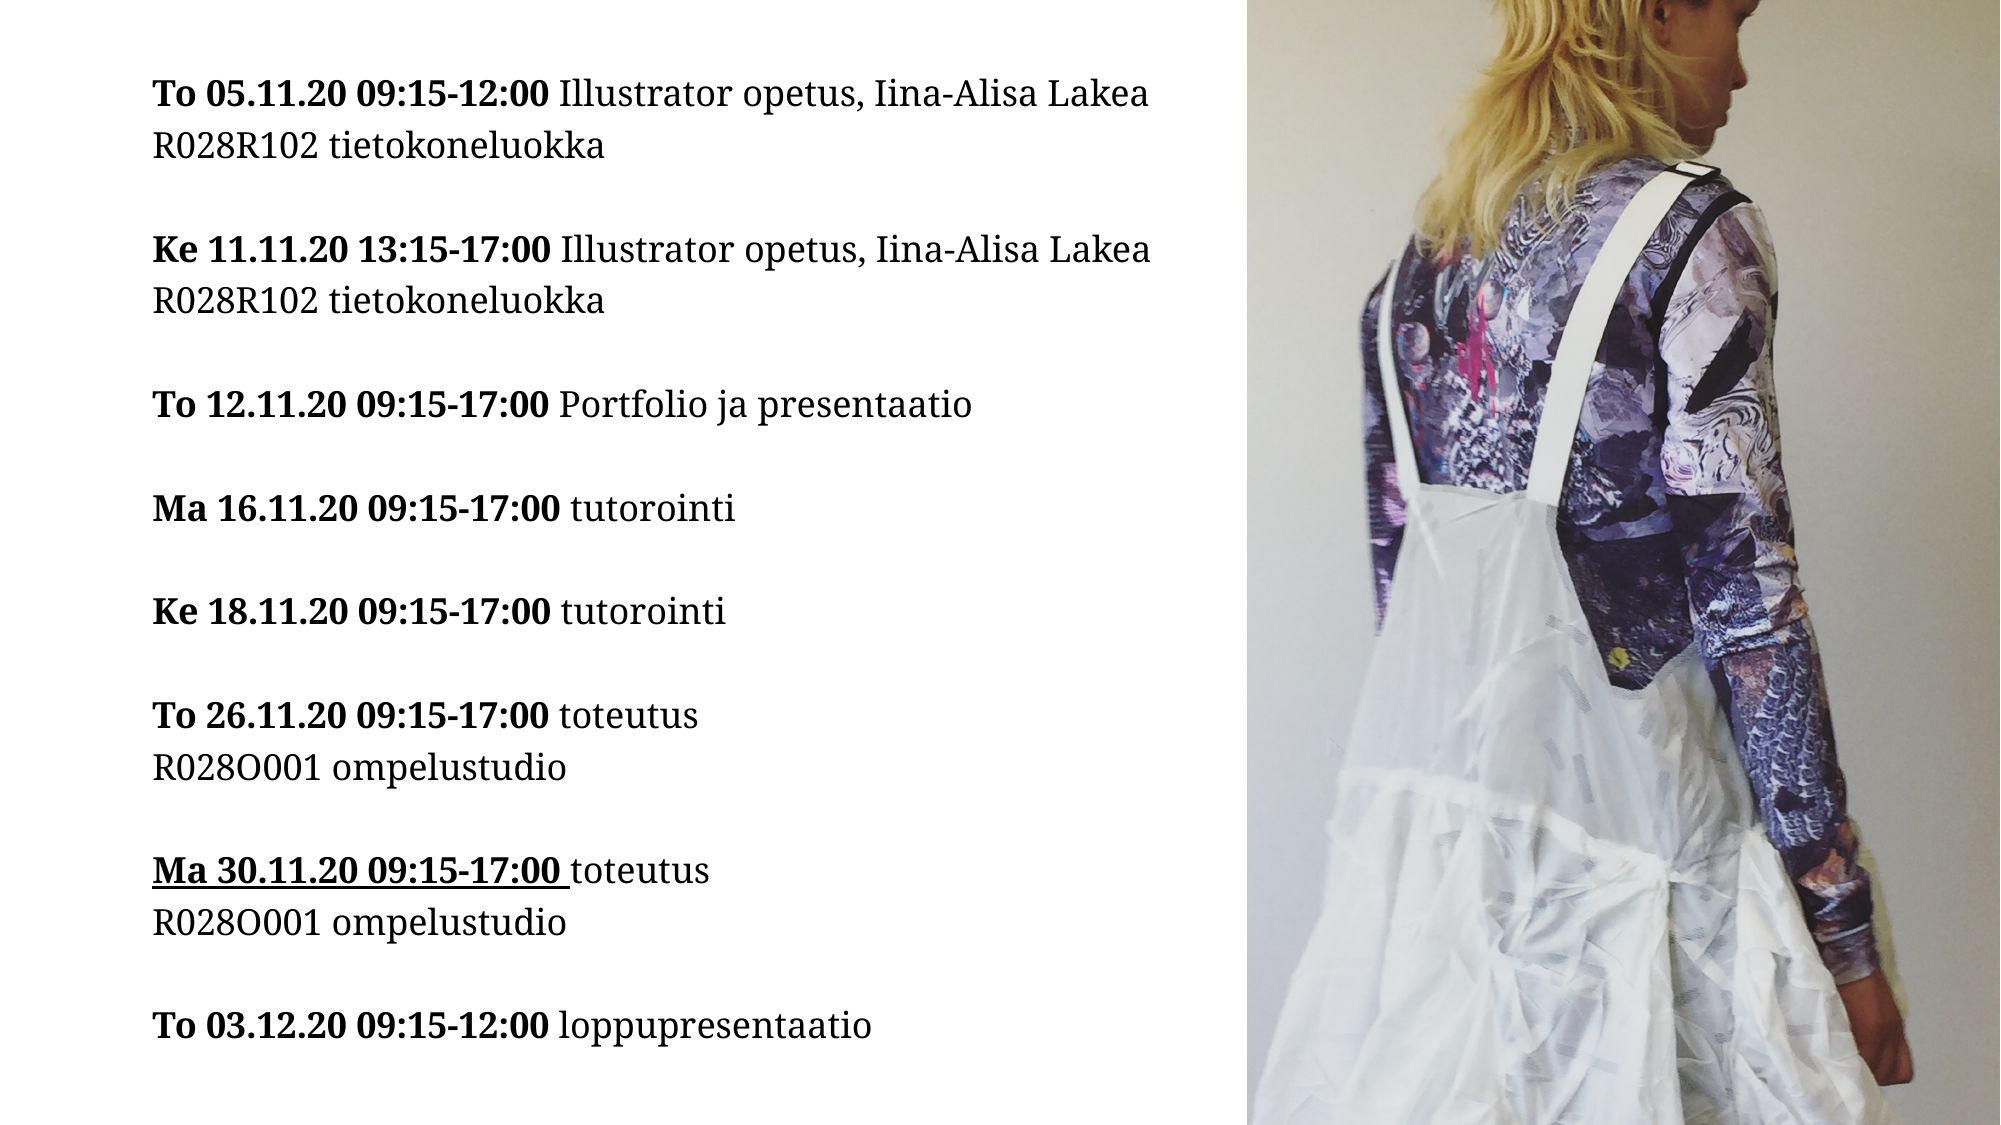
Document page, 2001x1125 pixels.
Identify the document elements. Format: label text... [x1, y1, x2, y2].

picture [1247, 0, 2000, 1125]
list To 05.11.20 09:15-12:00 Illustrator opetus, Iina-Alisa Lakea R028R102 tietokoneluokka Ke 11.11.20 13:15-17:00 Illustrator opetus, Iina-Alisa Lakea R028R102 tietokoneluokka To 12.11.20 09:15-17:00 Portfolio ja presentaatio Ma 16.11.20 09:15-17:00 tutorointi Ke 18.11.20 09:15-17:00 tutorointi To 26.11.20 09:15-17:00 toteutus R028O001 ompelustudio Ma 30.11.20 09:15-17:00 toteutus R028O001 ompelustudio To 03.12.20 09:15-12:00 loppupresentaatio [137, 68, 1247, 1057]
